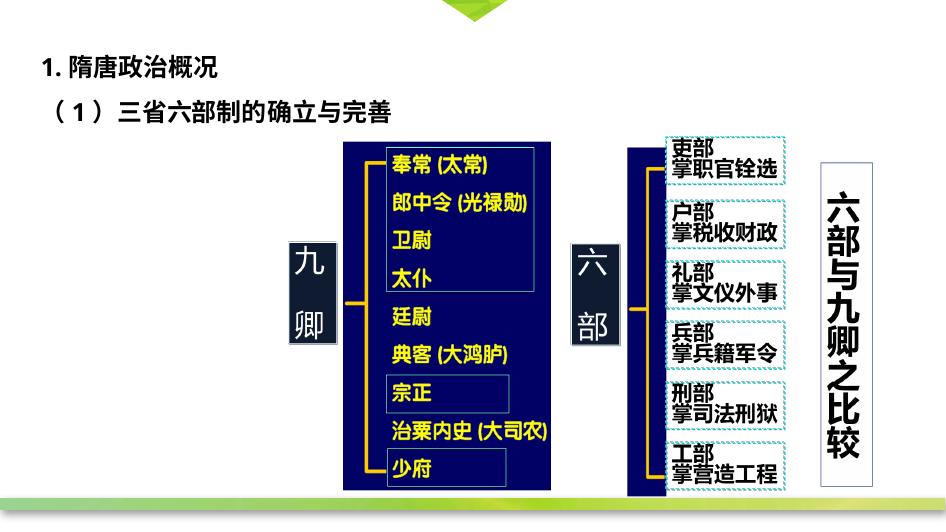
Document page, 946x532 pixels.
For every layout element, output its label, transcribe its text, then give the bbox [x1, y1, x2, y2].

picture [0, 128, 945, 510]
text_box 1.隋唐政治概况 （1）三省六部制的确立与完善 [26, 29, 688, 134]
text_box [440, 0, 510, 24]
